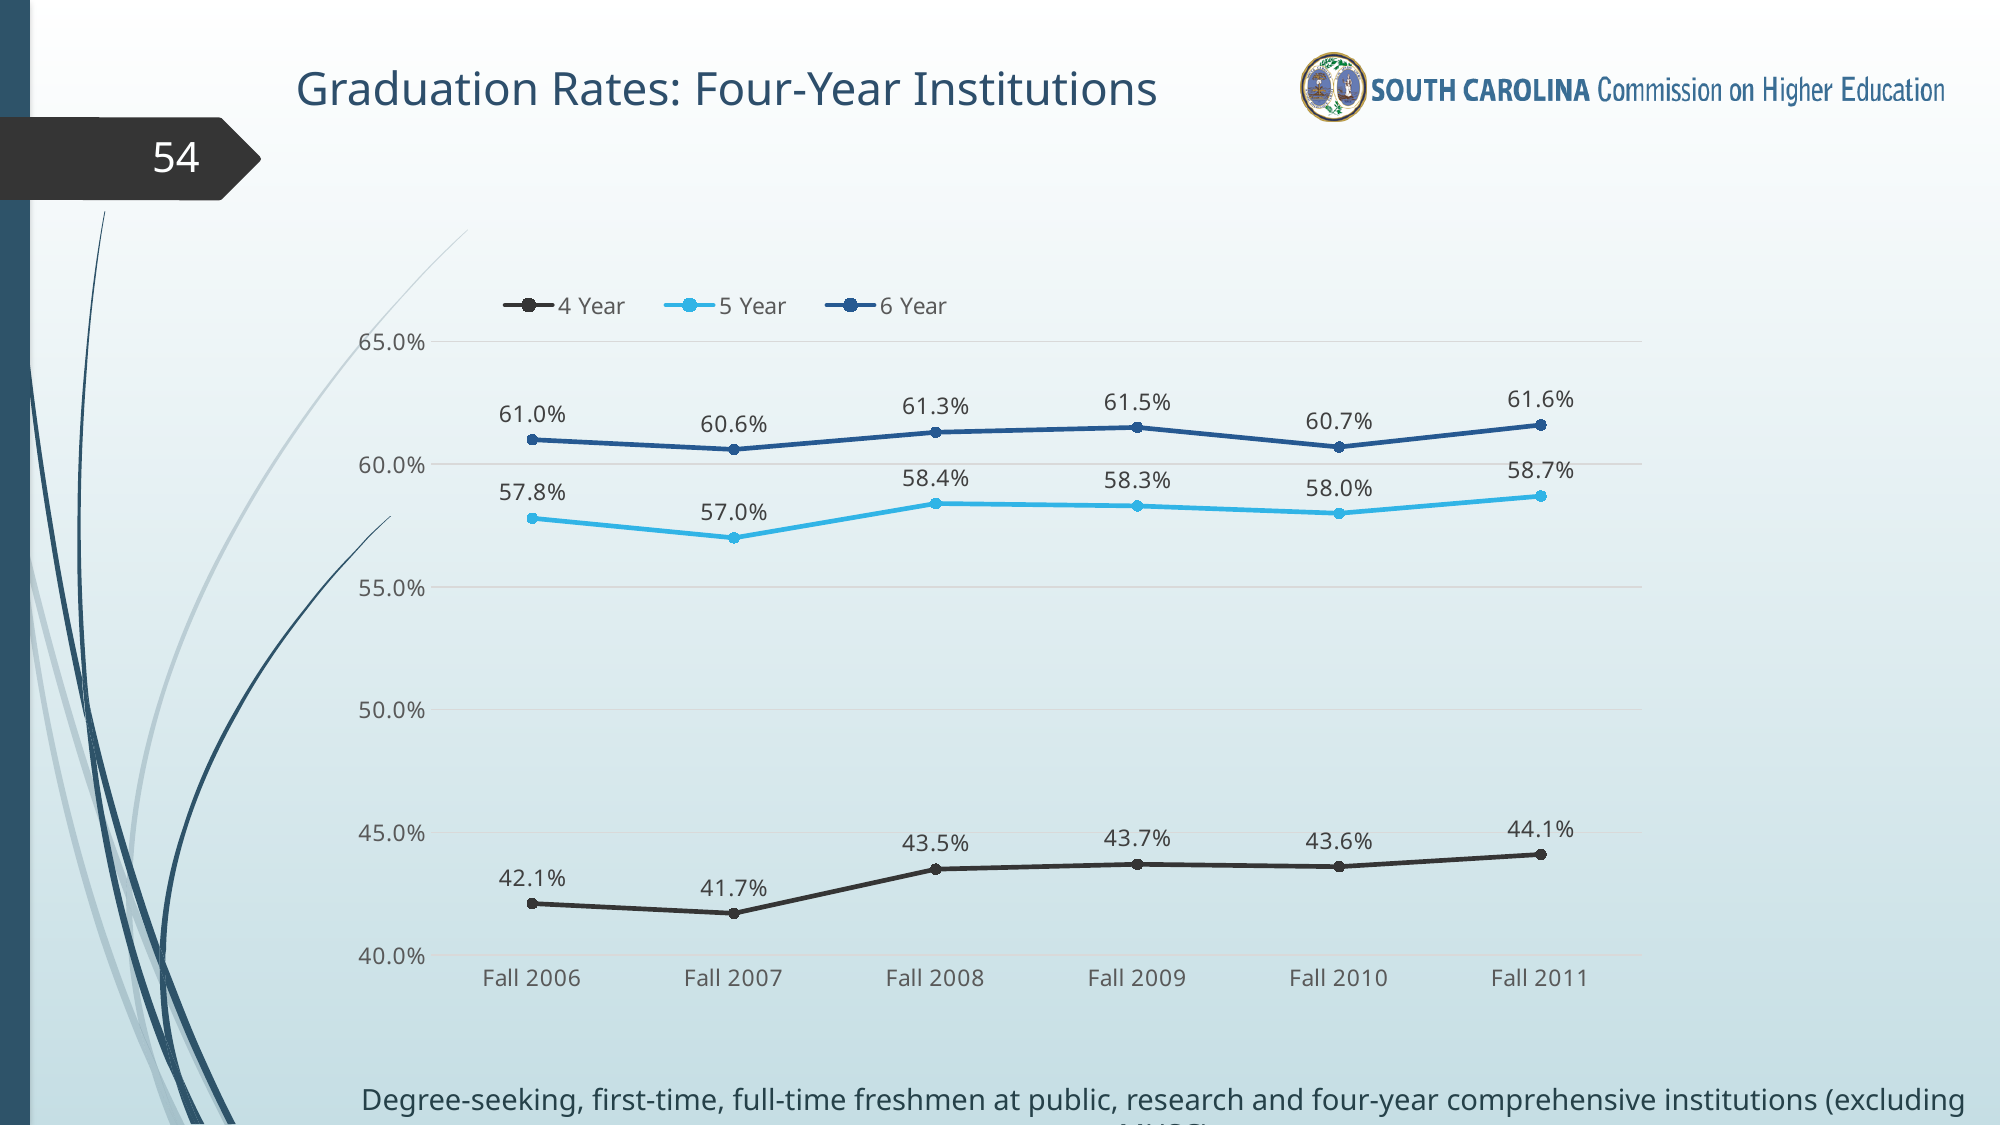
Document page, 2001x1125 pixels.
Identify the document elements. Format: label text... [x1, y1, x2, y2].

text_box Degree-seeking, first-time, full-time freshmen at public, research and four-year comprehensive institutions (excluding MUSC) [315, 1075, 2000, 1125]
chart [331, 256, 1669, 1008]
text_box Graduation Rates: Four-Year Institutions [289, 53, 1297, 189]
picture [1296, 52, 1954, 122]
slide_number 54 [87, 129, 216, 190]
